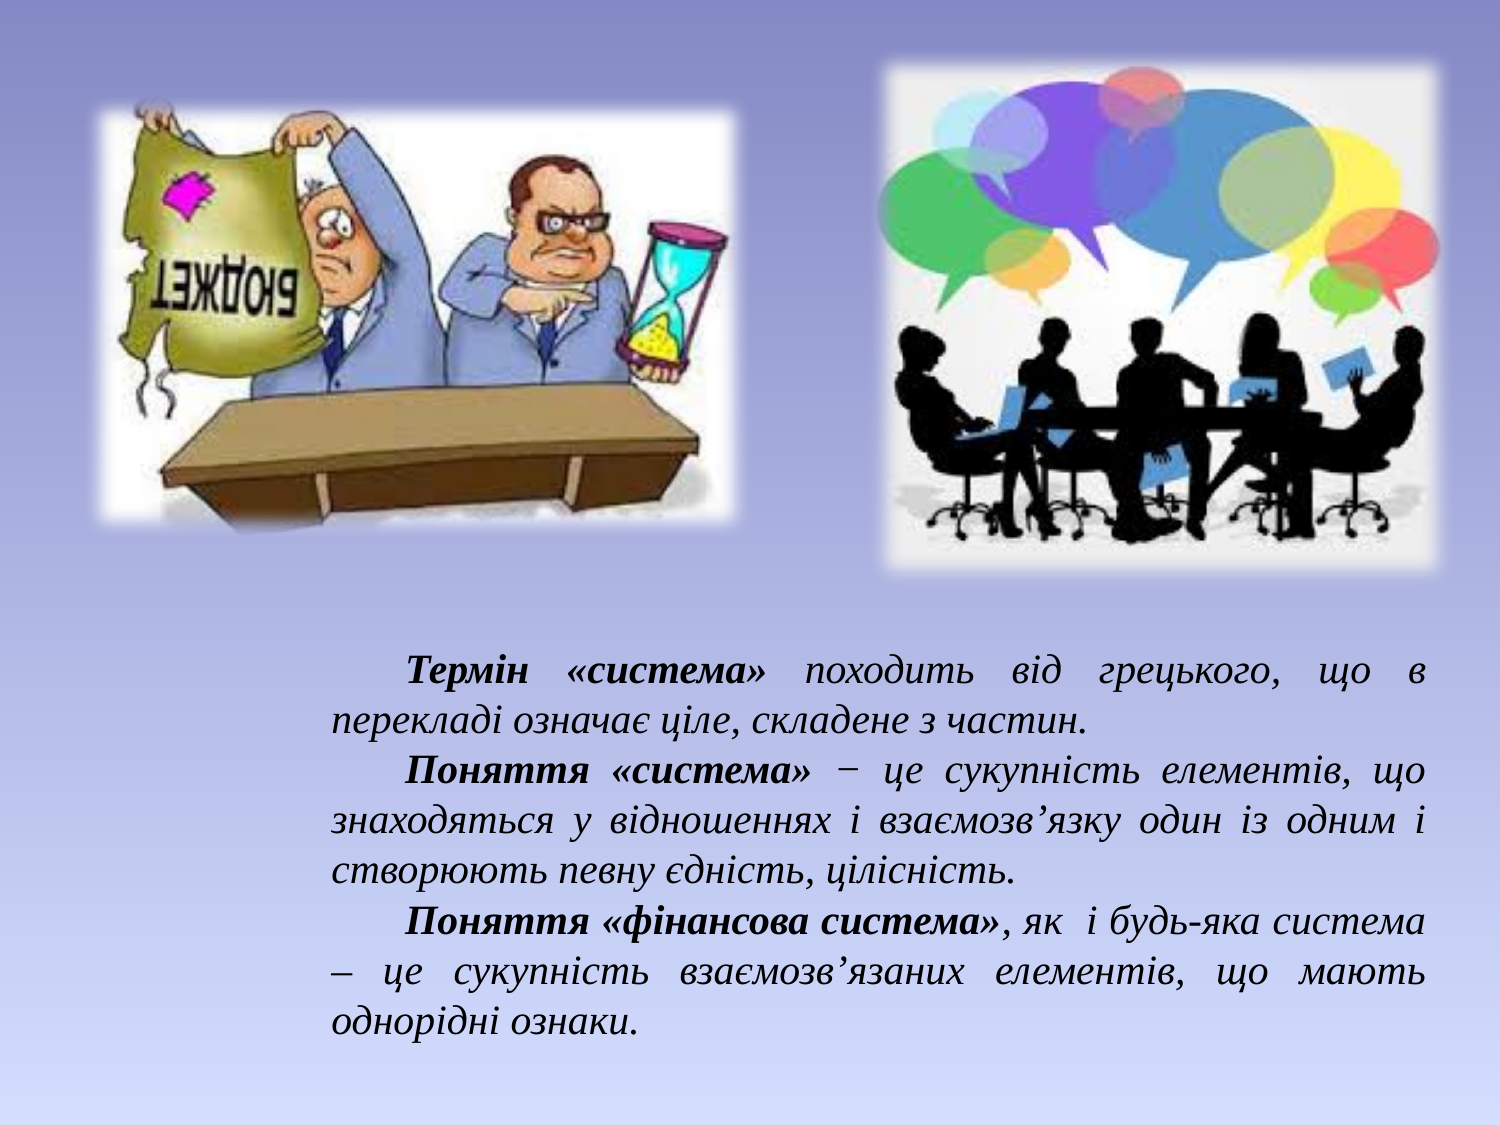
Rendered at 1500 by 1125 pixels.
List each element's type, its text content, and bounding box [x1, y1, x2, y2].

picture [866, 46, 1456, 588]
text_box Термін «система» походить від грецького, що в перекладі означає ціле, складене з частин. Поняття «система» − це сукупність елементів, що знаходяться у відношеннях і взаємозв’язку один із одним і створюють певну єдність, цілісність. Поняття «фінансова система», як і будь-яка система – це сукупність взаємозв’язаних елементів, що мають однорідні ознаки. [316, 634, 1442, 1050]
picture [81, 93, 752, 540]
